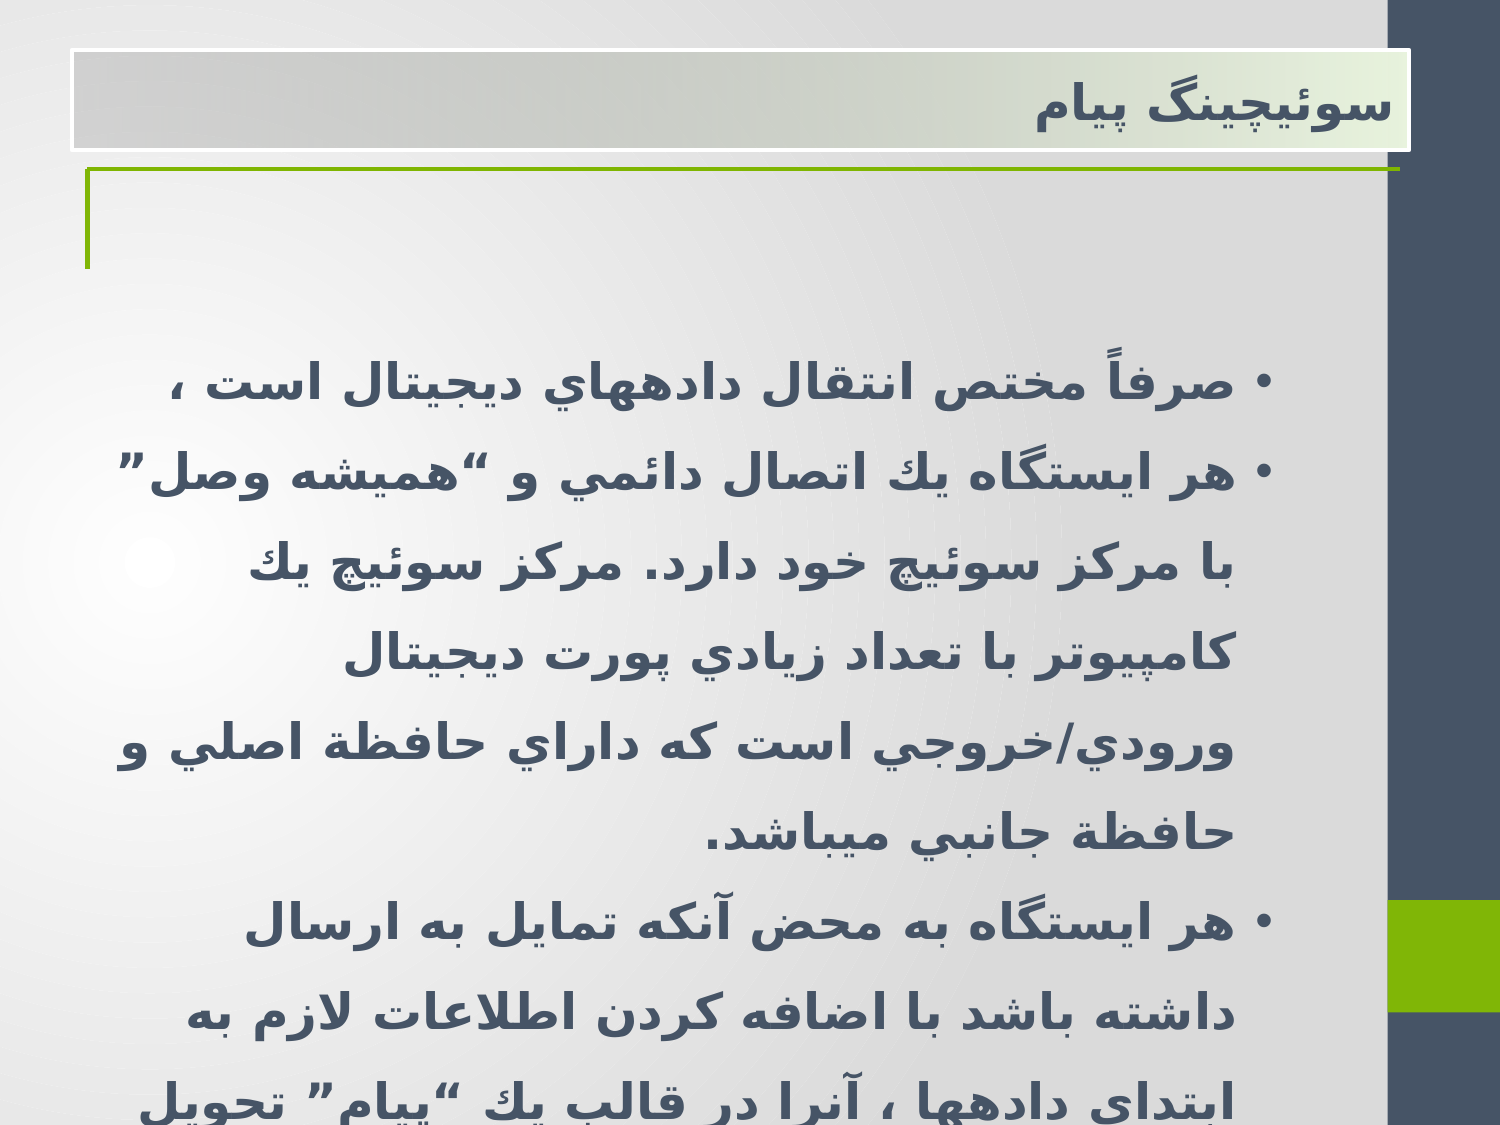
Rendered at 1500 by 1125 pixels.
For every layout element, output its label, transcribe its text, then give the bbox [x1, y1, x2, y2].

text_box سوئيچينگ پيام [70, 48, 1411, 152]
text_box صرفاً مختص انتقال دادههاي ديجيتال است ، هر ايستگاه يك اتصال دائمي و “هميشه وصل” با مركز سوئيچ خود دارد. مركز سوئيچ يك كامپيوتر با تعداد زيادي پورت ديجيتال ورودي/خروجي است كه داراي حافظة اصلي و حافظة جانبي ميباشد. هر ايستگاه به محض آنكه تمايل به ارسال داشته باشد با اضافه كردن اطلاعات لازم به ابتداي دادهها ، آنرا در قالب يك “پيام” تحويل مركز سوئيچي كه به آن متصل است مي دهد؛ (خواه گيرندة پيام آماده و آزاد باشد و خواه مشغول). [74, 312, 1288, 1125]
